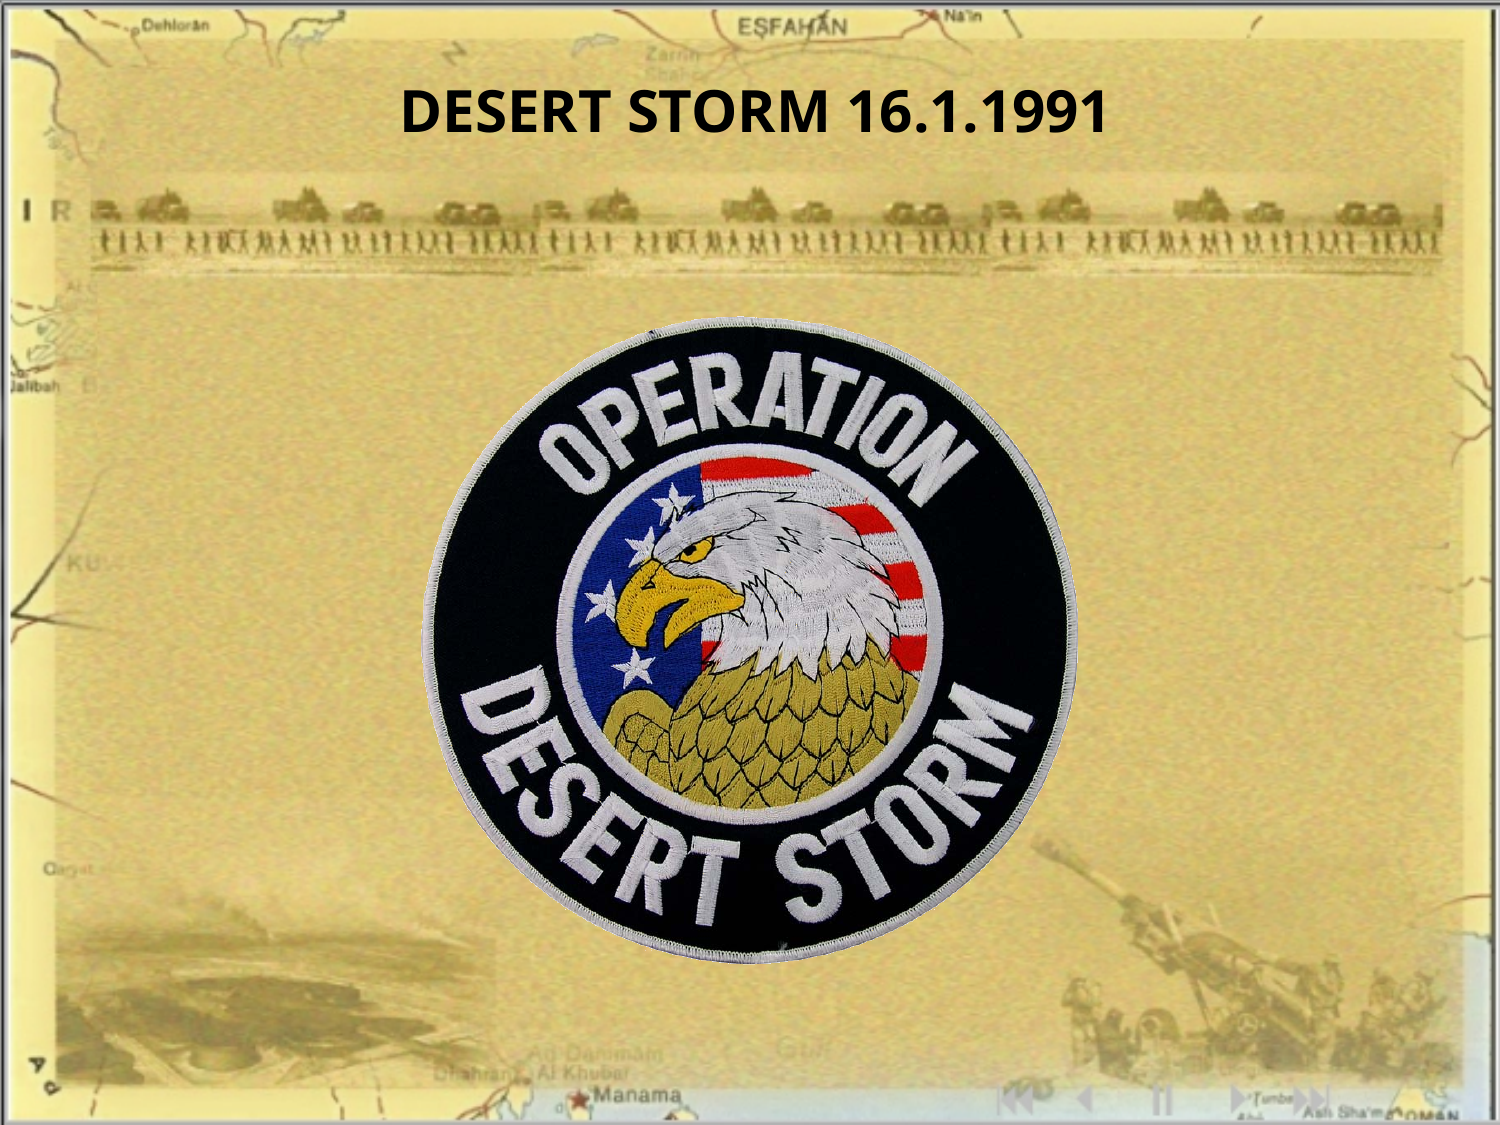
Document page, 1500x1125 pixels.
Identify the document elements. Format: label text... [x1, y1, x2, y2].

picture [0, 0, 1500, 1125]
text_box DESERT STORM 16.1.1991 [301, 66, 1211, 152]
